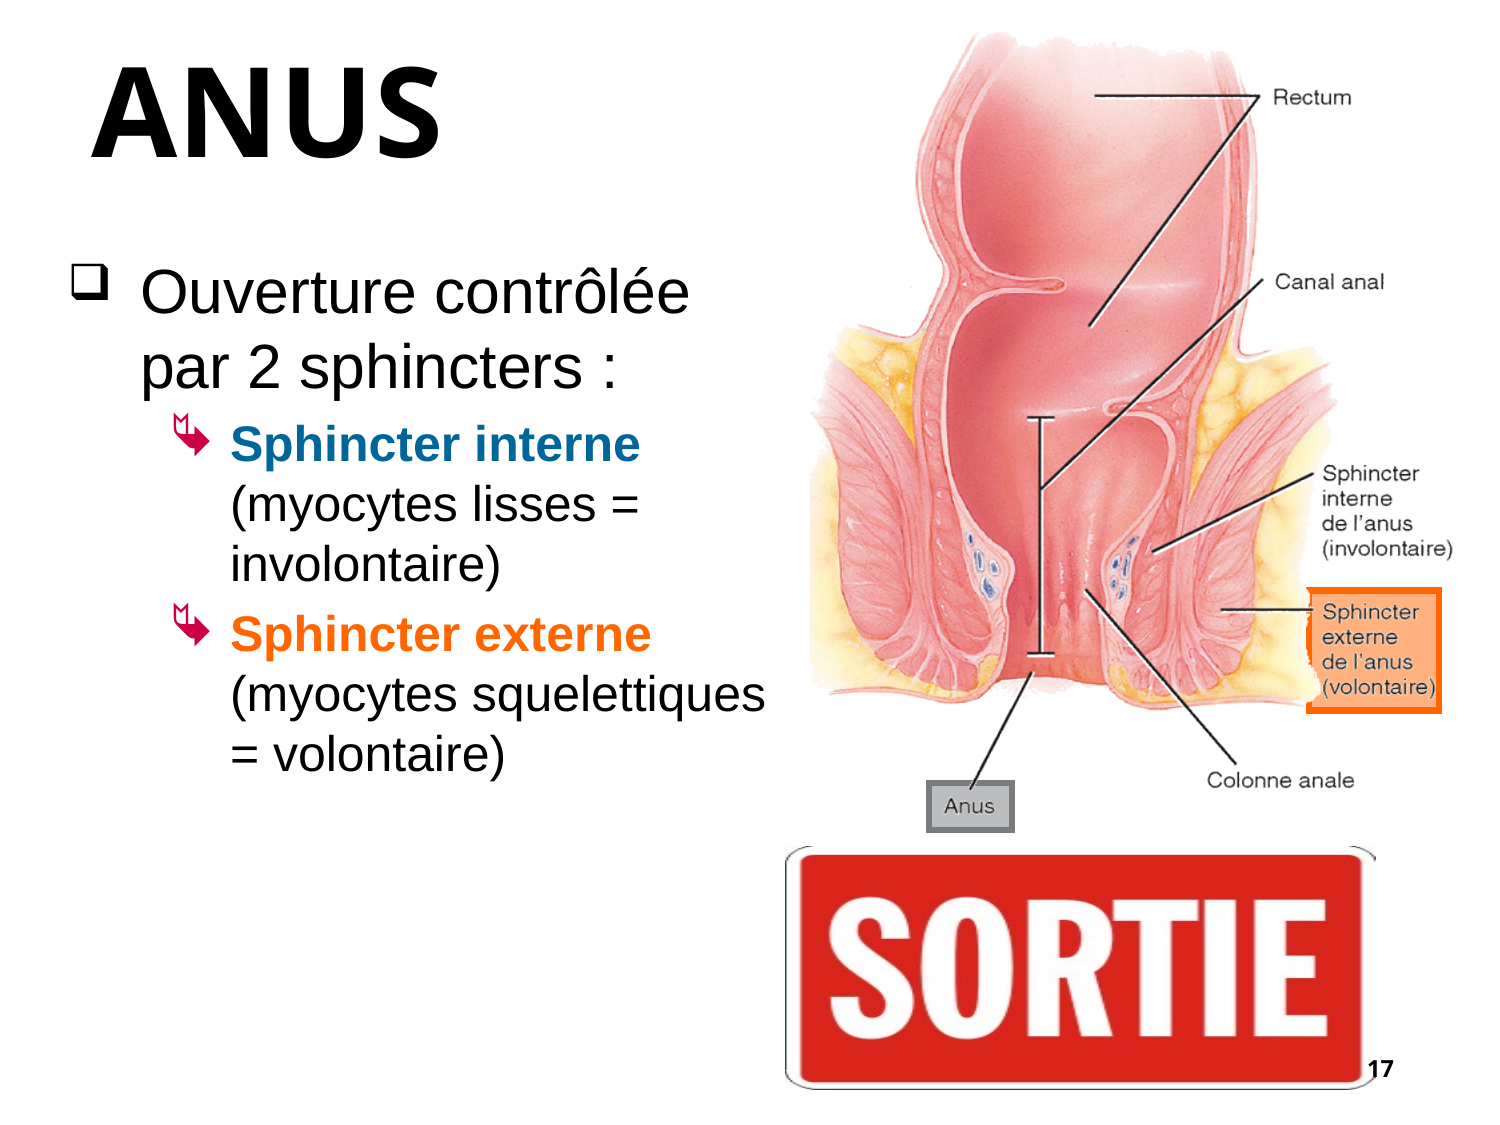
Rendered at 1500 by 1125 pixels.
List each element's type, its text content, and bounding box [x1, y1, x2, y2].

text_box 17 [1381, 1046, 1464, 1094]
text_box Ouverture contrôlée par 2 sphincters : Sphincter interne (myocytes lisses = involontaire) Sphincter externe (myocytes squelettiques = volontaire) [53, 243, 807, 894]
picture [785, 845, 1377, 1090]
title Anus [76, 19, 803, 197]
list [809, 0, 1471, 835]
